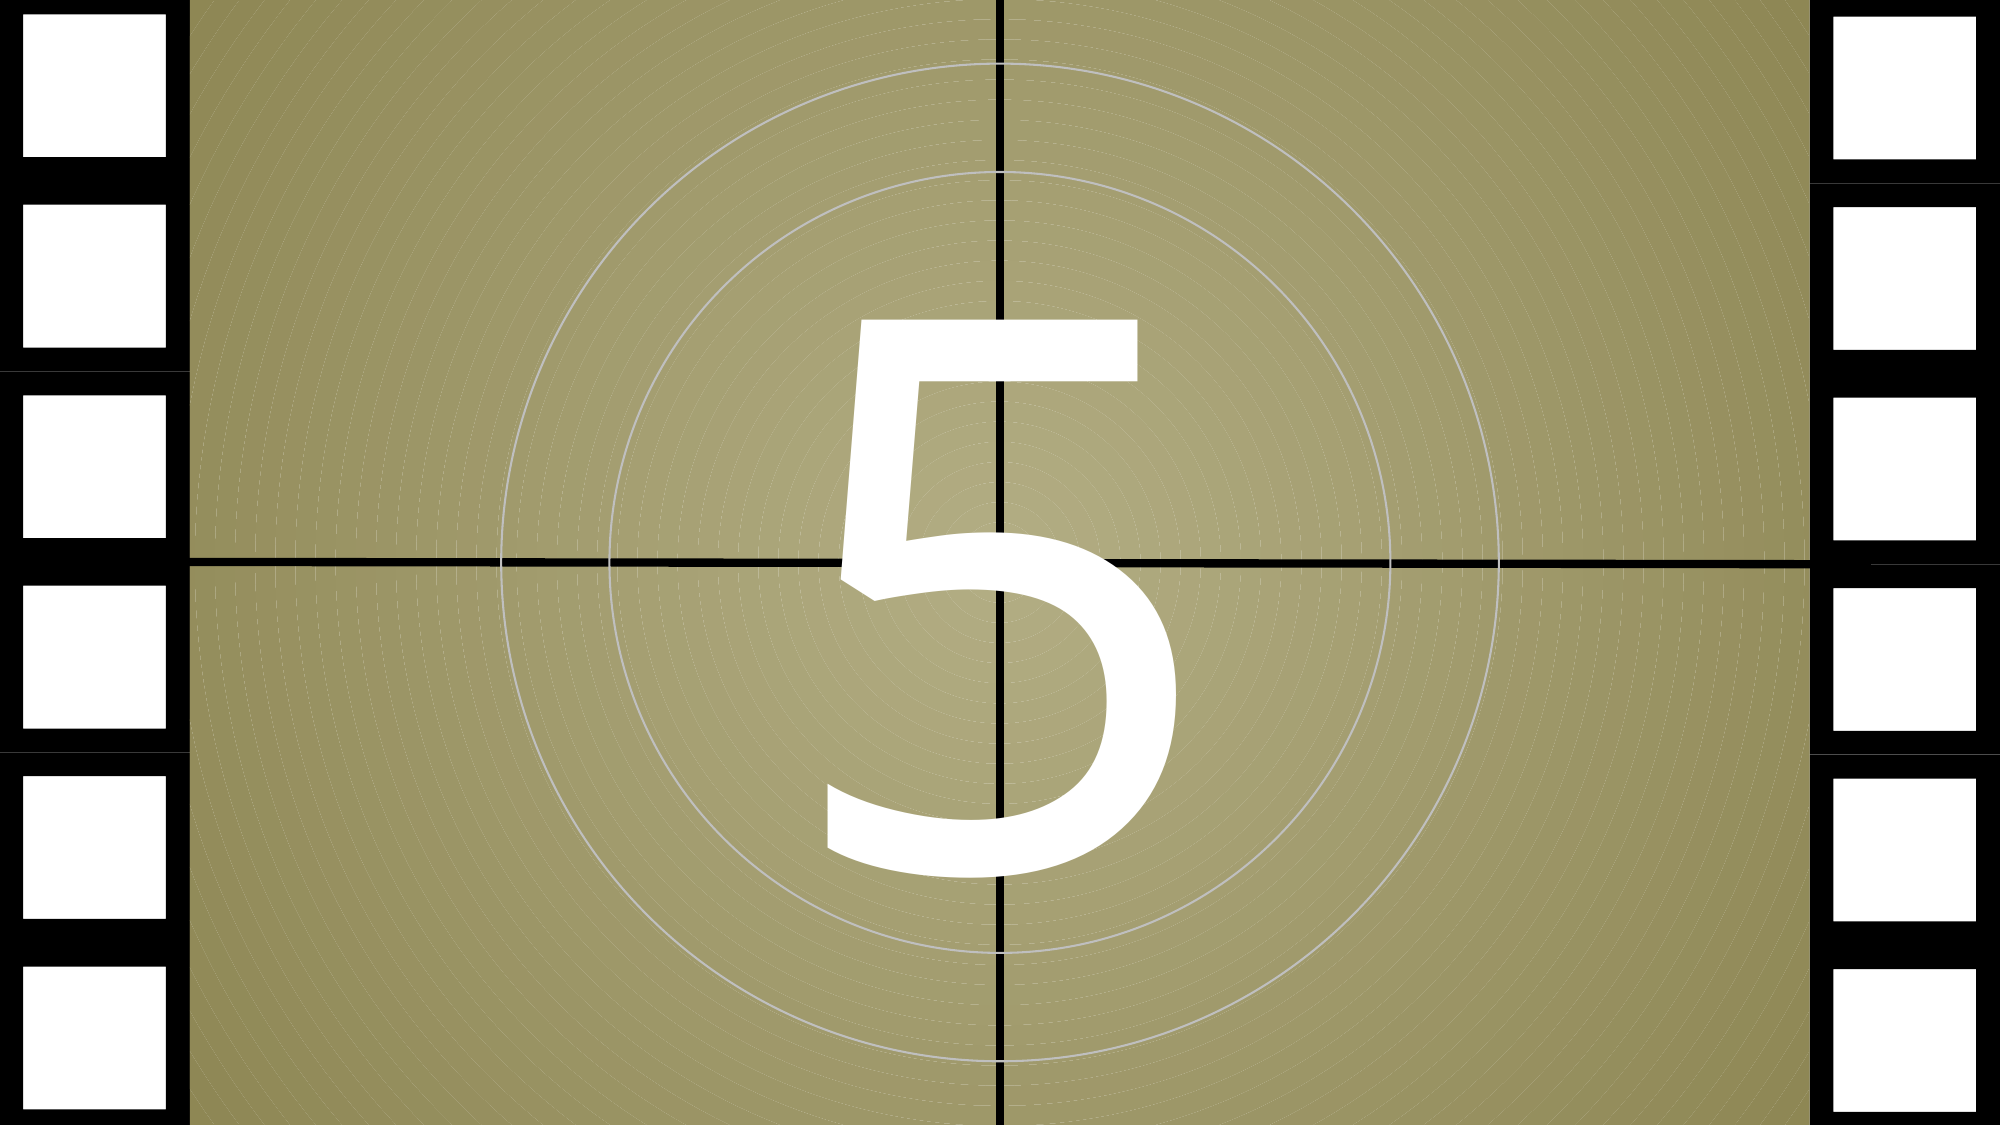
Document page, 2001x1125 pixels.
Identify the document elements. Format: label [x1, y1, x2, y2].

text_box [0, 561, 189, 751]
text_box [501, 63, 1499, 1062]
text_box [1811, 944, 2000, 1125]
text_box [1811, 373, 2000, 563]
text_box [189, 0, 996, 558]
text_box [189, 567, 996, 1125]
text_box [1004, 568, 1811, 1125]
text_box [0, 751, 189, 942]
text_box [0, 942, 189, 1125]
text_box [1499, 561, 1871, 565]
text_box [1811, 182, 2000, 373]
text_box [0, 370, 189, 561]
text_box [0, 0, 189, 180]
text_box [1004, 0, 1811, 560]
text_box [1811, 563, 2000, 754]
text_box [1811, 0, 2000, 182]
text_box [0, 180, 189, 370]
text_box [1811, 754, 2000, 944]
text_box [142, 561, 501, 565]
